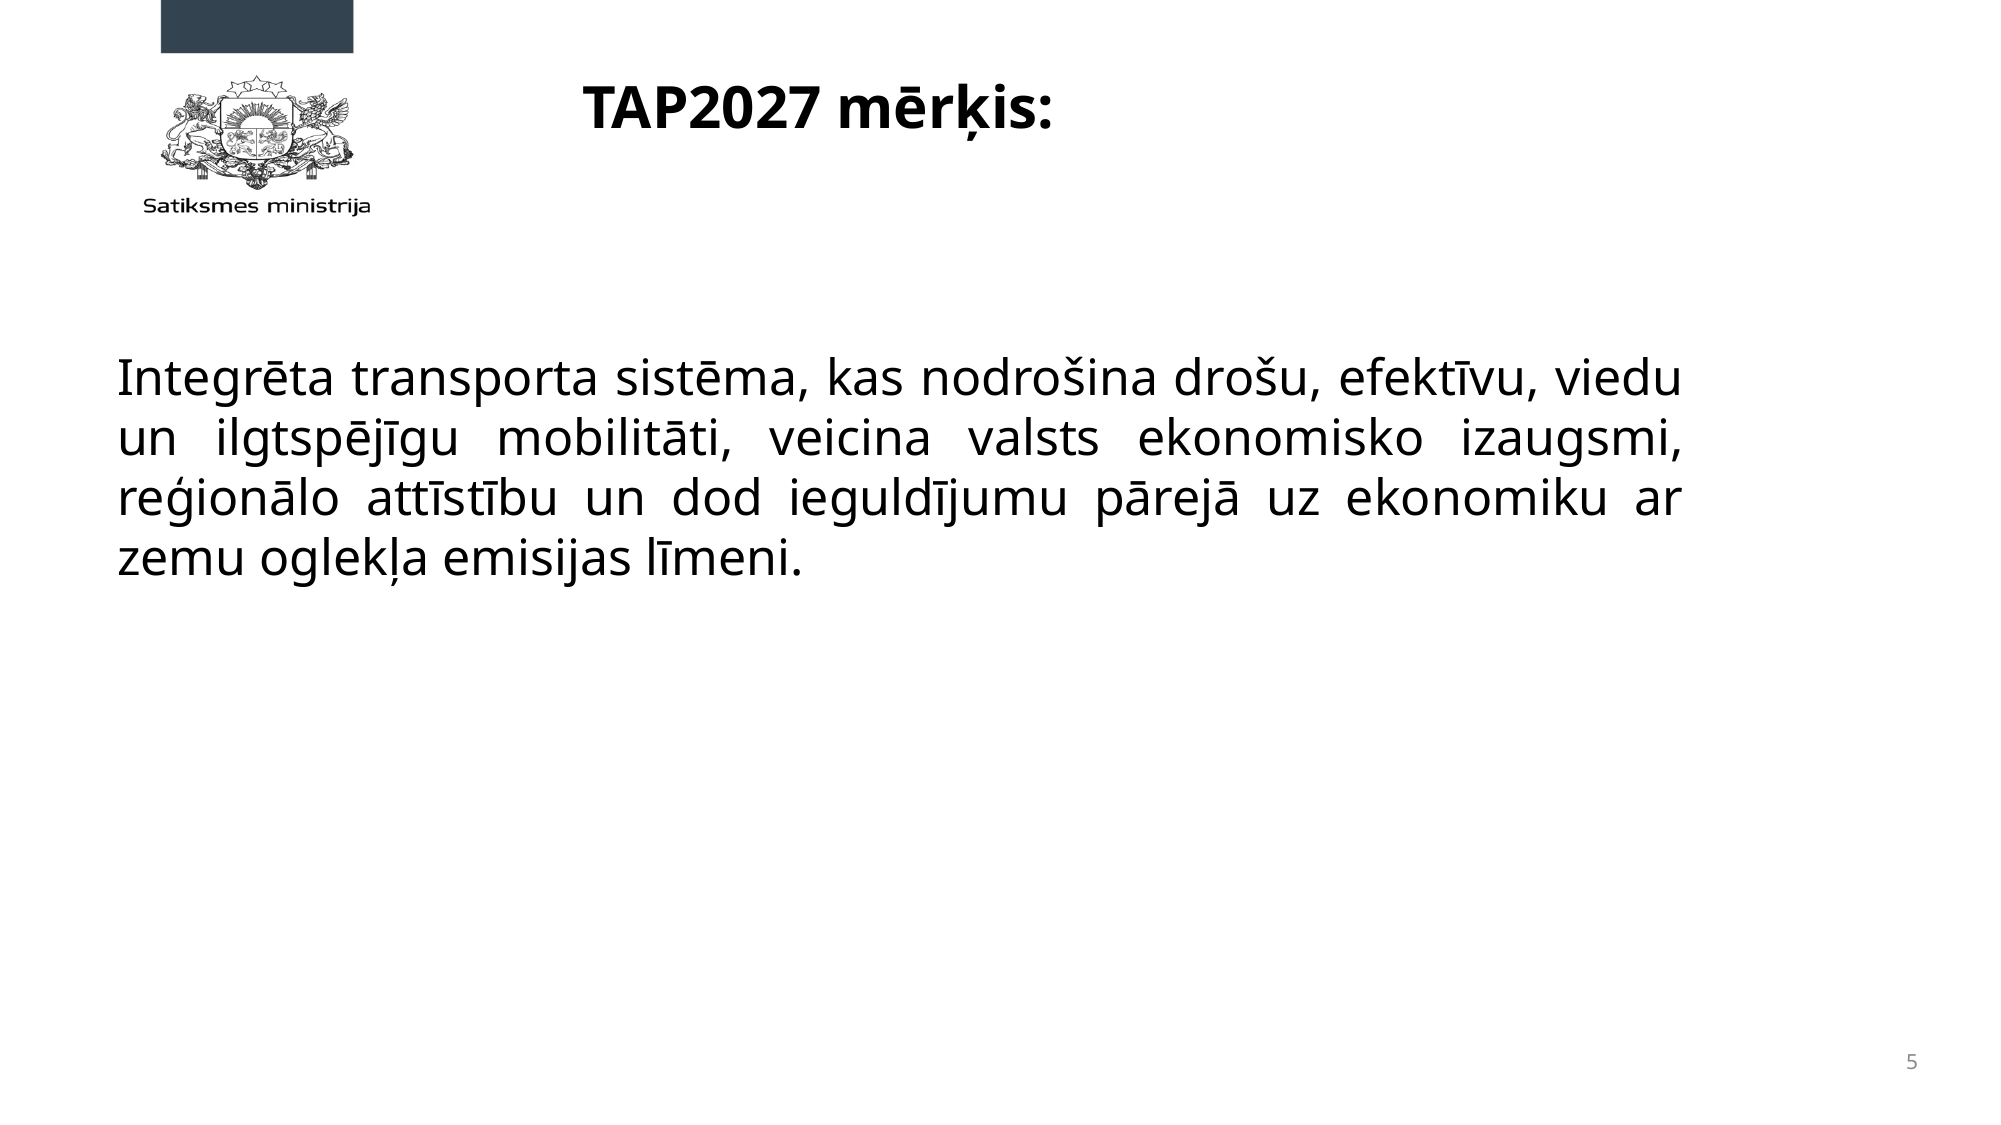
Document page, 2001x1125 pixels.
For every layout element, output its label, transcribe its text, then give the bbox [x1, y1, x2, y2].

title TAP2027 mērķis: [566, 62, 1900, 233]
list Integrēta transporta sistēma, kas nodrošina drošu, efektīvu, viedu un ilgtspējīgu mobilitāti, veicina valsts ekonomisko izaugsmi, reģionālo attīstību un dod ieguldījumu pārejā uz ekonomiku ar zemu oglekļa emisijas līmeni. [101, 338, 1700, 668]
picture [64, 0, 450, 321]
slide_number 5 [1866, 1037, 1934, 1088]
